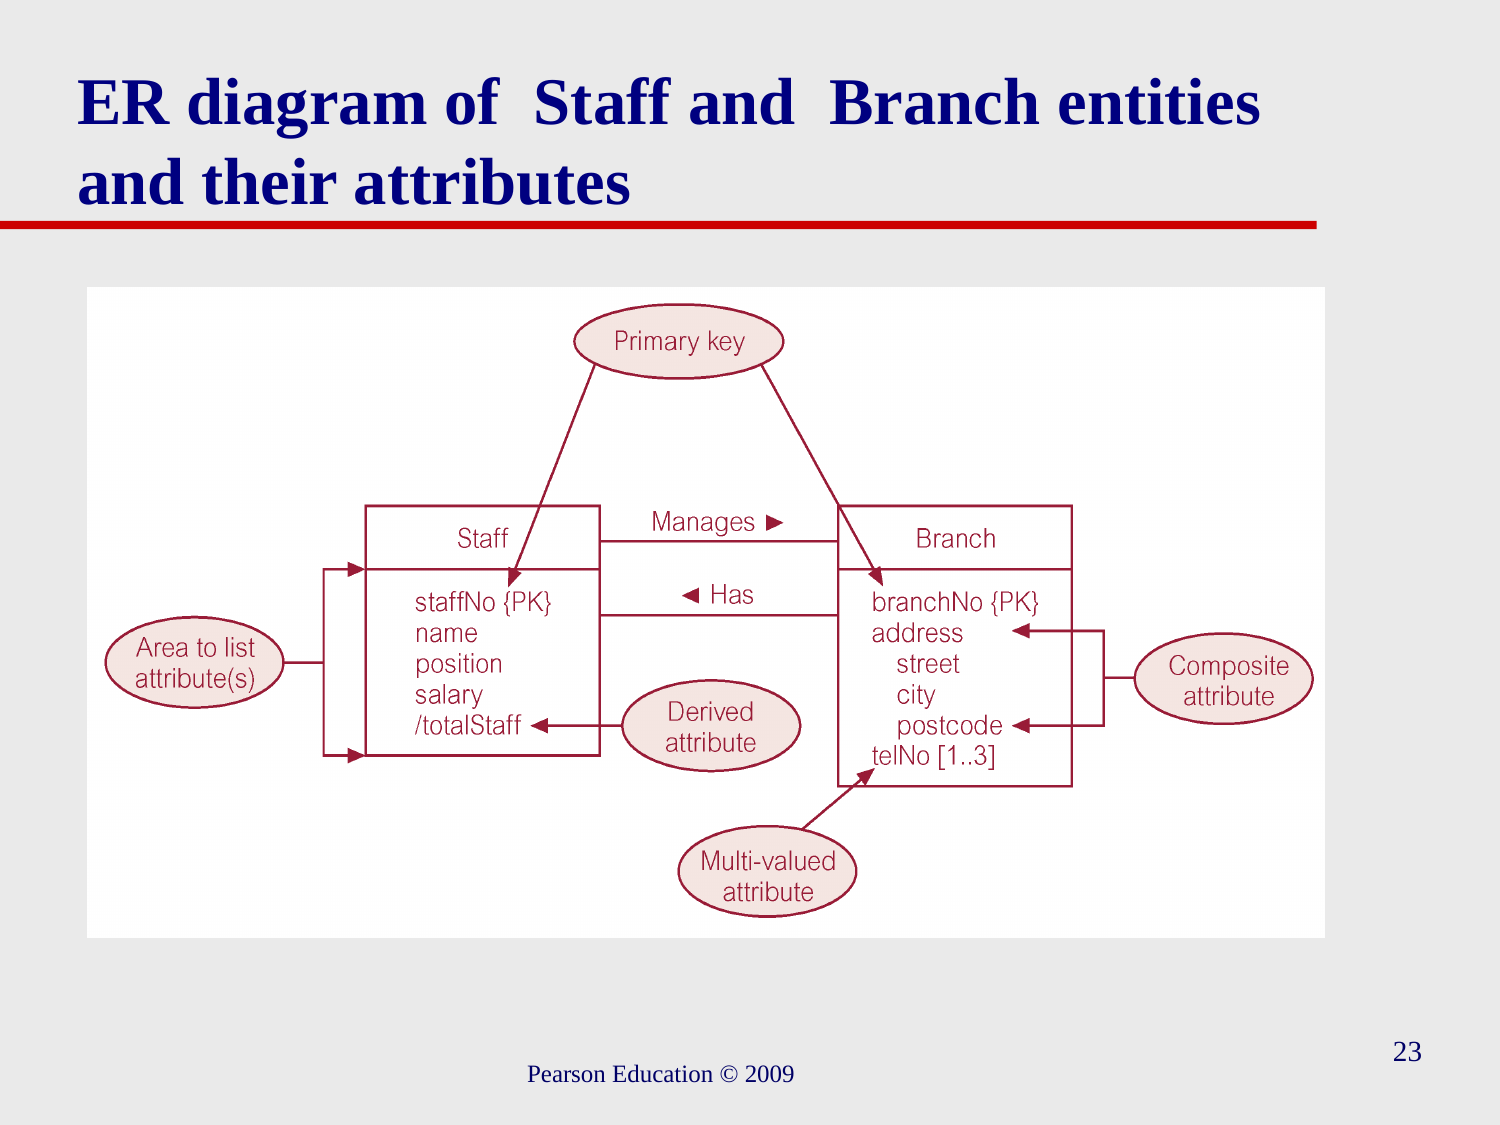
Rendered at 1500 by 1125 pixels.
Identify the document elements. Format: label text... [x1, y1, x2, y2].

text_box Pearson Education © 2009 [512, 1050, 1038, 1095]
title ER diagram of Staff and Branch entities and their attributes [62, 43, 1338, 226]
picture [87, 287, 1326, 938]
slide_number 23 [1125, 1012, 1438, 1088]
